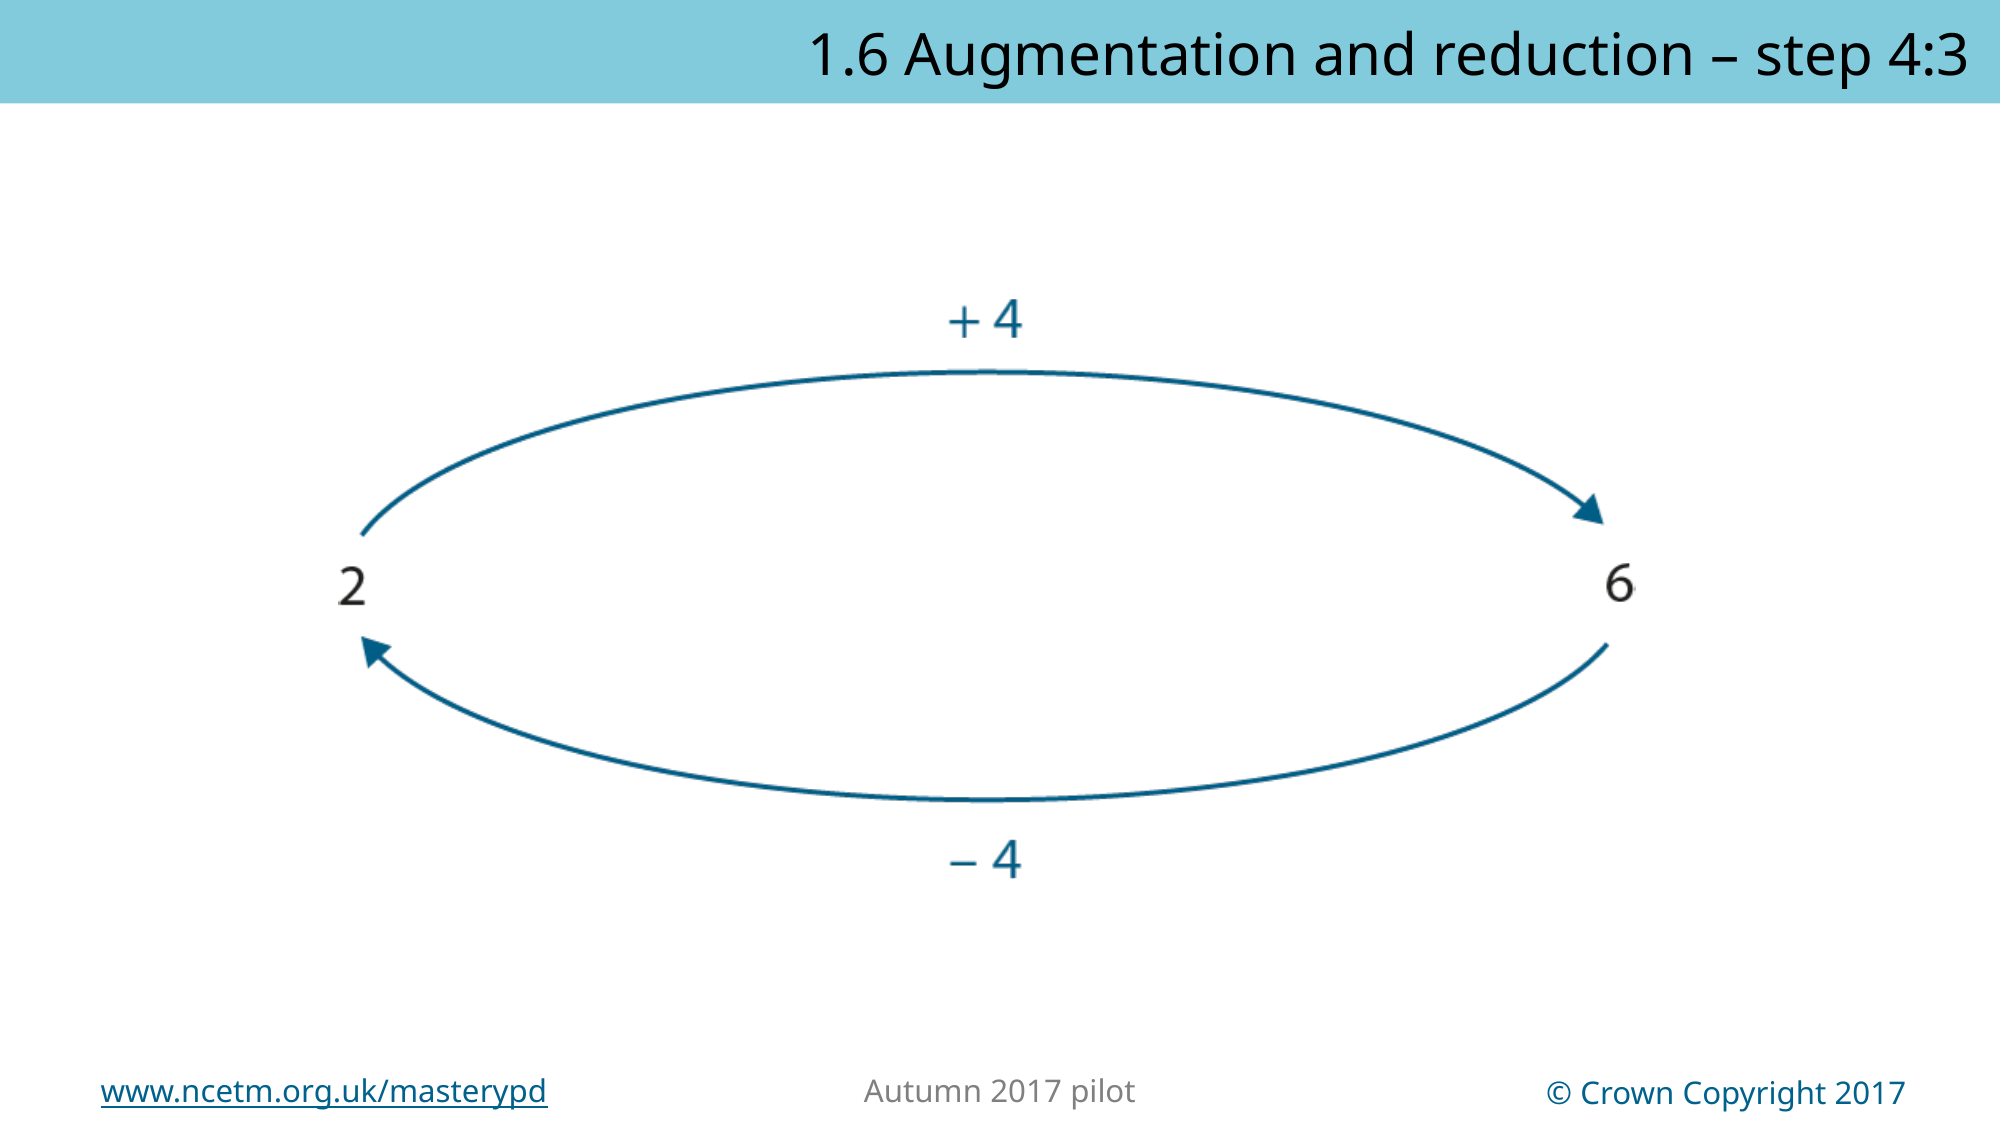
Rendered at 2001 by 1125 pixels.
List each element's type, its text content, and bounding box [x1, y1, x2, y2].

picture [338, 266, 1638, 551]
list 1.6 Augmentation and reduction – step 4:3 [0, 0, 2000, 104]
picture [338, 562, 386, 610]
picture [928, 833, 1036, 906]
picture [1602, 562, 1650, 610]
picture [338, 621, 1638, 823]
